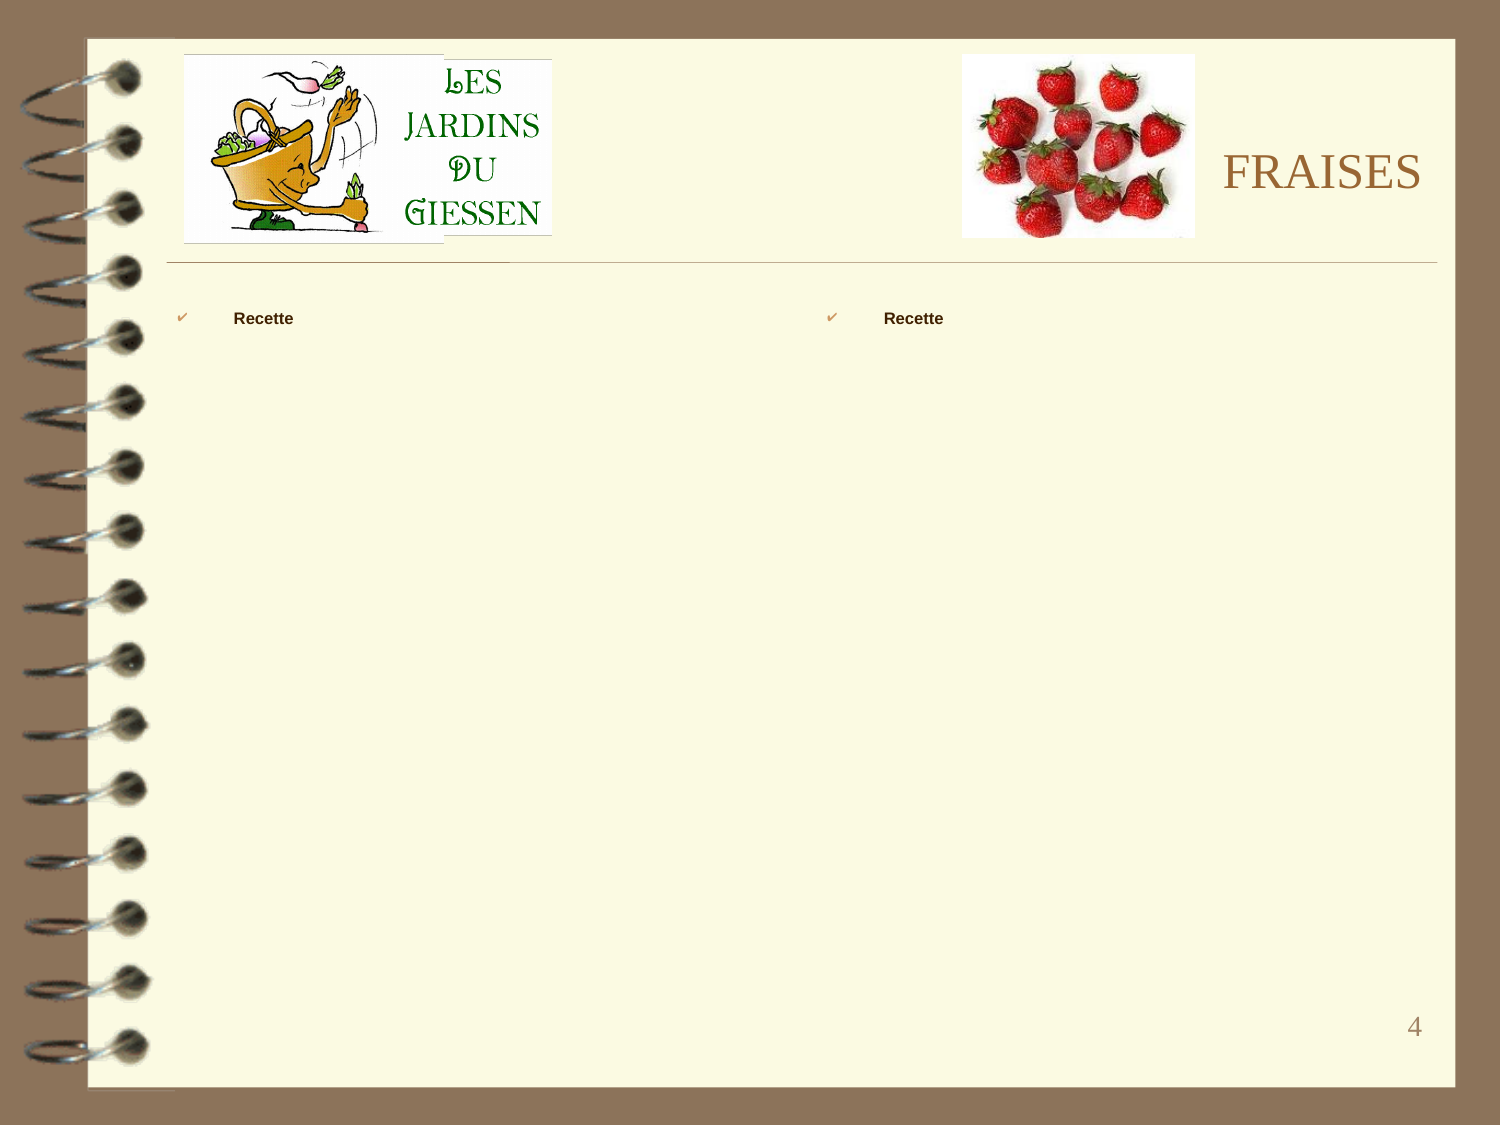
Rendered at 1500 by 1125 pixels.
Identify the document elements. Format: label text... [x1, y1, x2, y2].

picture [962, 54, 1195, 238]
picture [182, 54, 552, 244]
list Recette [812, 299, 1438, 976]
title FRAISES [162, 74, 1438, 263]
slide_number 4 [1124, 999, 1438, 1076]
list Recette [162, 299, 788, 976]
picture [0, 0, 175, 1125]
